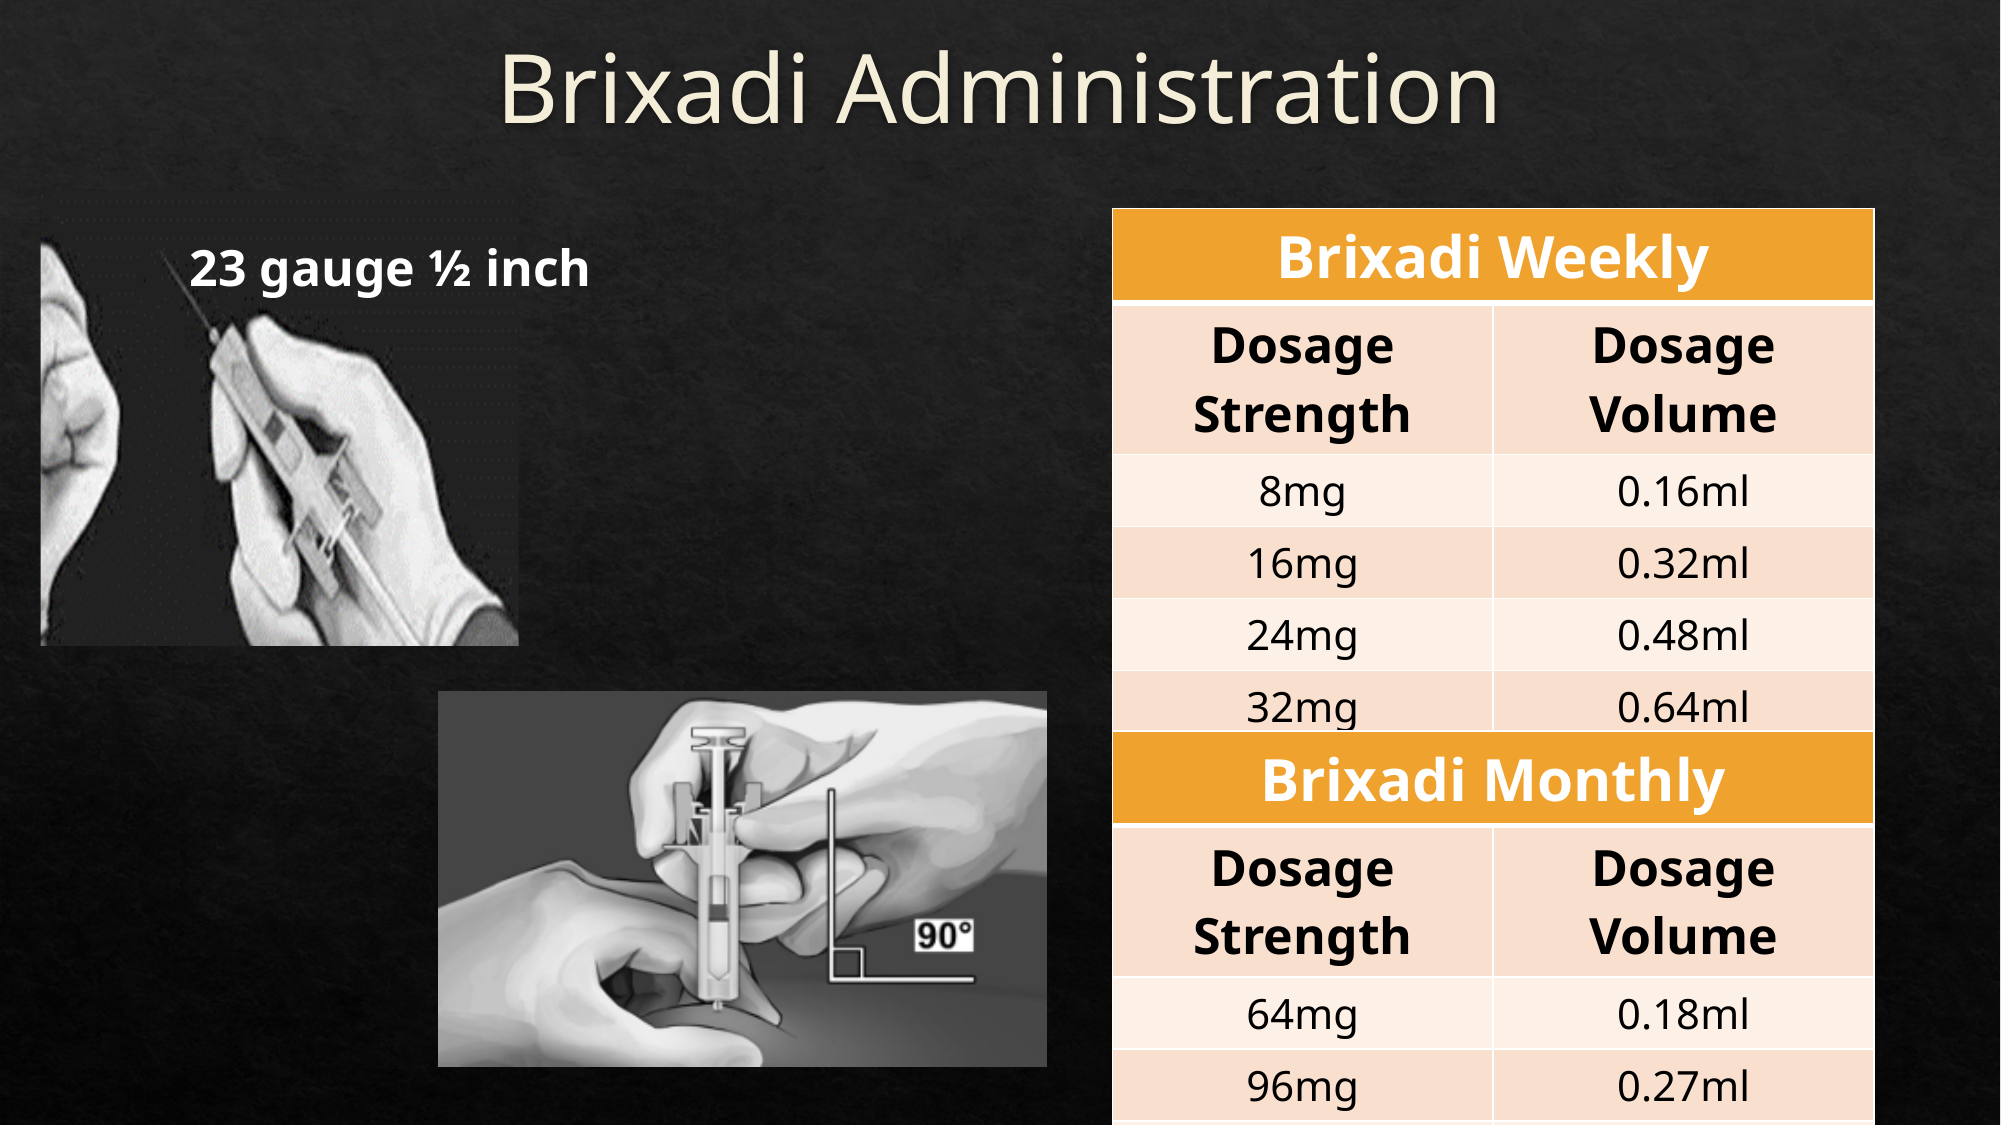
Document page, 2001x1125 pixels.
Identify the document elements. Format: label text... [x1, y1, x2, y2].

table_cell Dosage Volume [1494, 828, 1873, 976]
table_cell 0.16ml [1494, 455, 1873, 526]
table_cell 96mg [1113, 1050, 1492, 1120]
table_cell 0.18ml [1494, 978, 1873, 1048]
table_cell 0.27ml [1494, 1050, 1873, 1120]
table_cell 0.64ml [1494, 671, 1873, 730]
table_cell 64mg [1113, 978, 1492, 1048]
table_cell 24mg [1113, 599, 1492, 670]
title Brixadi Administration [150, 30, 1850, 156]
picture [438, 691, 1047, 1067]
table_cell Dosage Volume [1494, 306, 1873, 454]
text_box 23 gauge ½ inch [527, 228, 607, 304]
table_header Brixadi Monthly [1113, 732, 1873, 823]
table_cell 16mg [1113, 527, 1492, 598]
table_header Brixadi Weekly [1113, 209, 1873, 300]
table_cell Dosage Strength [1113, 306, 1492, 454]
picture [40, 190, 519, 647]
table_cell 0.32ml [1494, 527, 1873, 598]
table_cell Dosage Strength [1113, 828, 1492, 976]
table_cell 8mg [1113, 455, 1492, 526]
table_cell 32mg [1113, 671, 1492, 730]
table_cell 0.48ml [1494, 599, 1873, 670]
